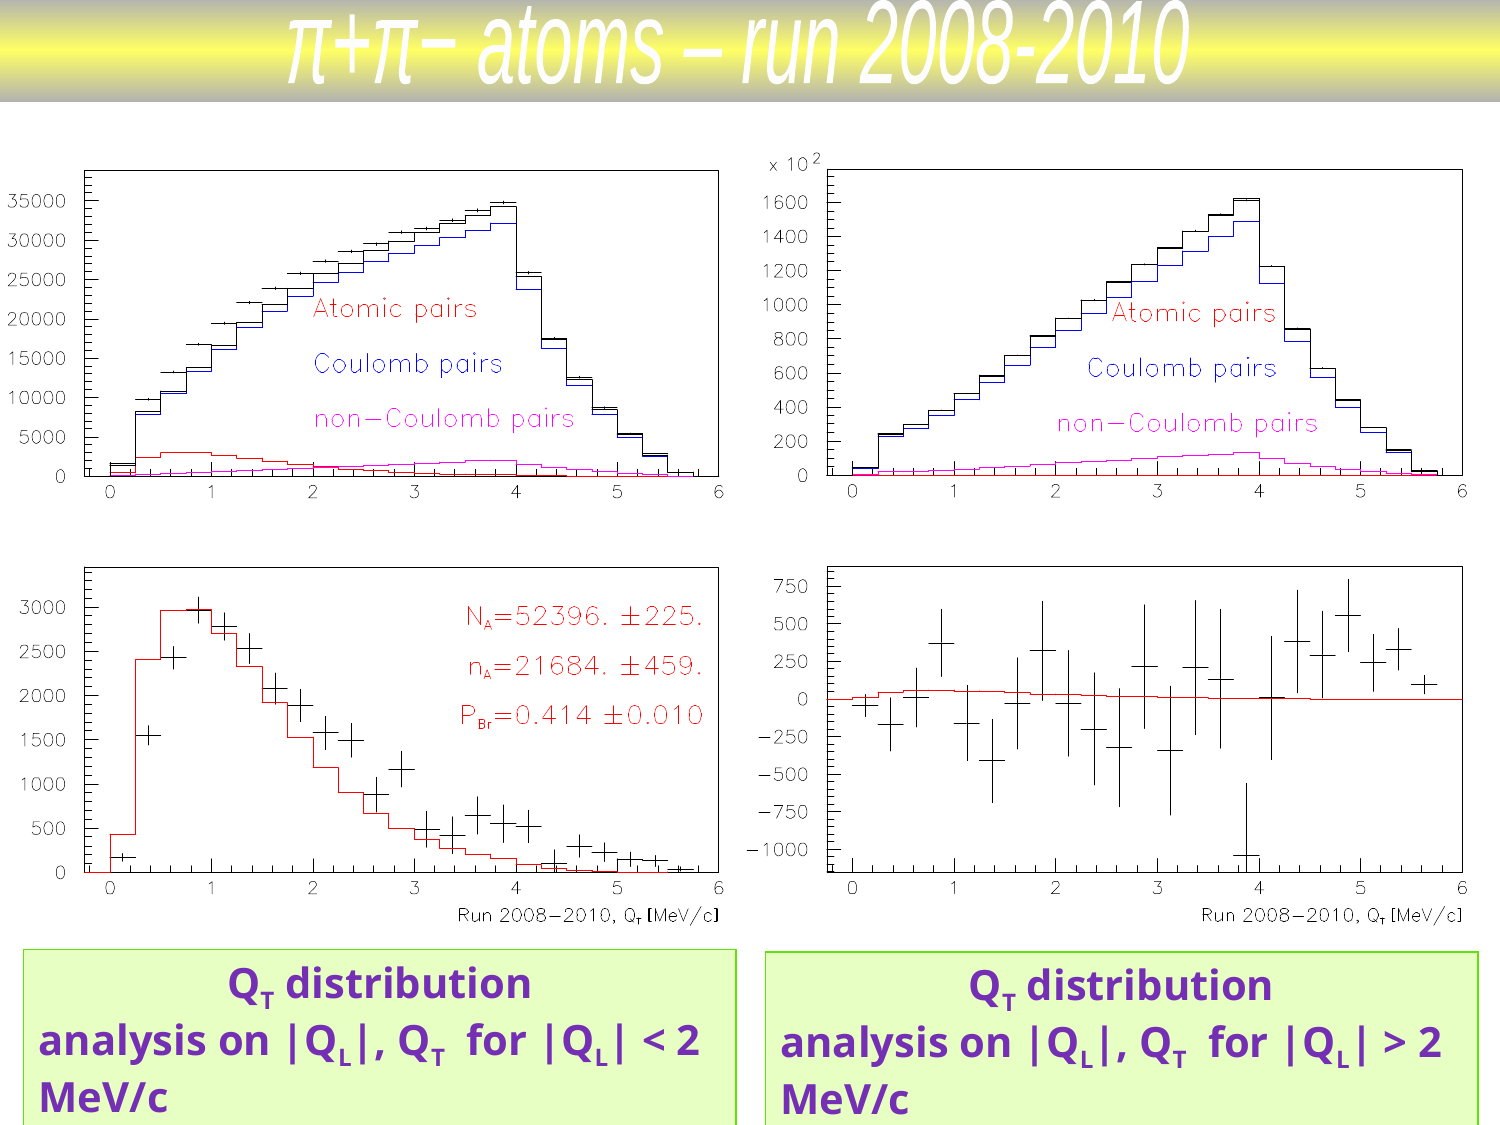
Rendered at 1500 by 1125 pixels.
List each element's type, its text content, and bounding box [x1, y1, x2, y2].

picture [0, 123, 1500, 941]
text_box QT distribution analysis on |QL|, QT for |QL| < 2 MeV/c [23, 949, 737, 1125]
text_box QT distribution analysis on |QL|, QT for |QL| > 2 MeV/c [765, 951, 1478, 1125]
text_box [0, 0, 1500, 102]
